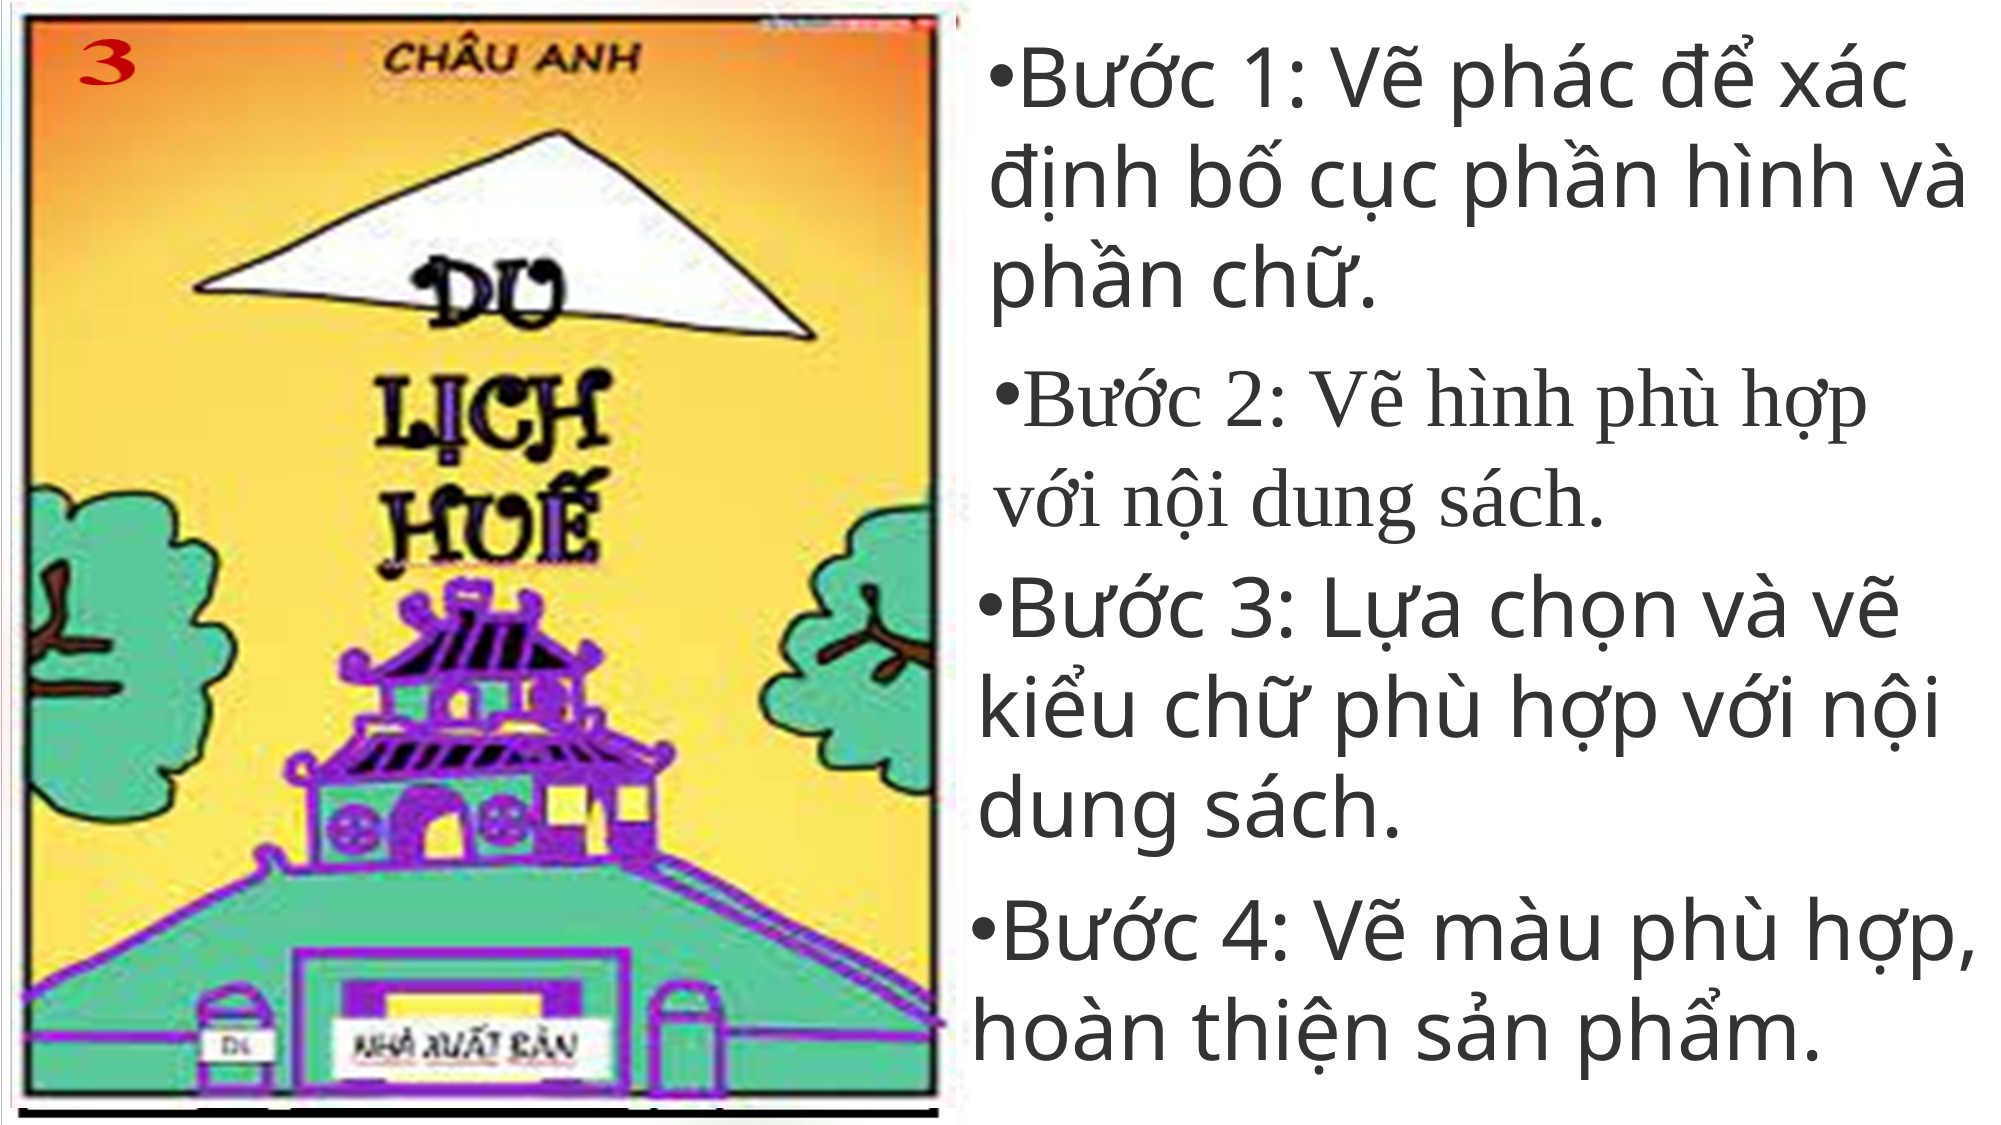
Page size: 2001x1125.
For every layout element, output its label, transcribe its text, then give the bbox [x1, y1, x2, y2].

text_box Bước 1: Vẽ phác để xác định bố cục phần hình và phần chữ. [979, 17, 2000, 332]
text_box Bước 2: Vẽ hình phù hợp với nội dung sách. [979, 335, 2000, 546]
picture [0, 0, 979, 1125]
text_box Bước 3: Lựa chọn và vẽ kiểu chữ phù hợp với nội dung sách. [979, 546, 2000, 861]
text_box Bước 4: Vẽ màu phù hợp, hoàn thiện sản phẩm. [979, 869, 2000, 1085]
